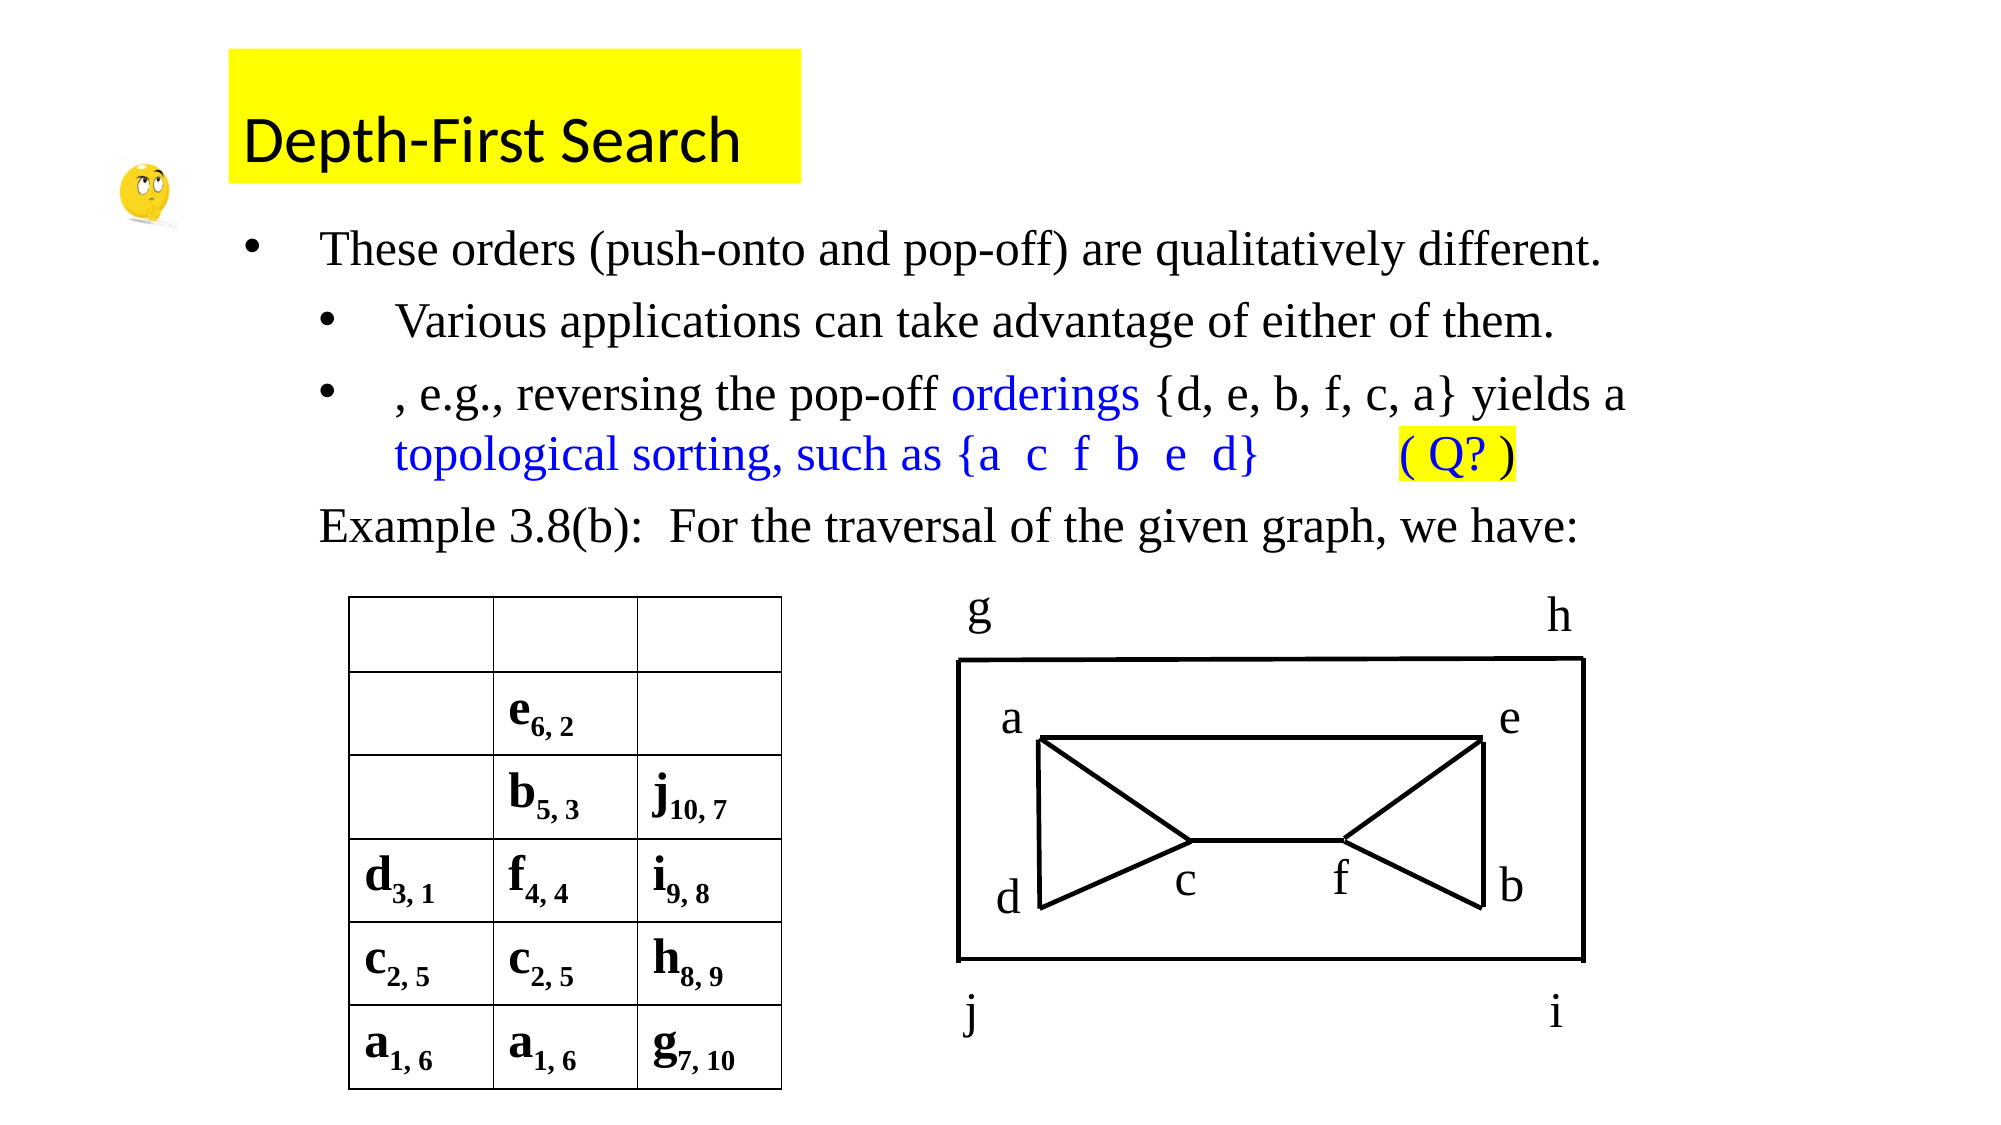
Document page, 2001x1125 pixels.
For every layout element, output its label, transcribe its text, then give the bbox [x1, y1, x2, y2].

table_cell e6, 2 [494, 673, 637, 754]
table_cell a1, 6 [350, 1006, 493, 1088]
text_box Depth-First Search [228, 48, 802, 184]
table_cell d3, 1 [350, 840, 493, 921]
table_cell [350, 756, 493, 838]
table_cell c2, 5 [494, 923, 637, 1004]
table_cell i9, 8 [638, 840, 781, 921]
table_cell b5, 3 [494, 756, 637, 838]
text_box f [1301, 841, 1380, 912]
table_header [638, 598, 781, 671]
text_box e [1471, 676, 1549, 752]
table_cell j10, 7 [638, 756, 781, 838]
text_box h [1520, 574, 1599, 649]
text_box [1039, 738, 1192, 841]
table_cell [350, 673, 493, 754]
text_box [1039, 841, 1192, 909]
text_box d [969, 856, 1047, 932]
table_cell g7, 10 [638, 1006, 781, 1088]
text_box f [1301, 837, 1380, 841]
picture [99, 154, 189, 231]
table_cell f4, 4 [494, 840, 637, 921]
text_box a [973, 676, 1051, 752]
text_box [1344, 841, 1482, 909]
text_box g [940, 565, 1018, 641]
table_cell c2, 5 [350, 923, 493, 1004]
table_header [494, 598, 637, 671]
table_header [350, 598, 493, 671]
text_box j [933, 970, 1011, 1045]
table_cell [638, 673, 781, 754]
text_box These orders (push-onto and pop-off) are qualitatively different. Various applications can take advantage of either of them. , e.g., reversing the pop-off orderings {d, e, b, f, c, a} yields a topological sorting, such as {a c f b e d} ( Q? ) Example 3.8(b): For the traversal of the given graph, we have: [228, 207, 1817, 1068]
text_box b [1473, 843, 1551, 919]
text_box i [1517, 970, 1596, 1045]
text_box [1344, 739, 1482, 839]
table_cell h8, 9 [638, 923, 781, 1004]
table_cell a1, 6 [494, 1006, 637, 1088]
text_box c [1146, 841, 1225, 913]
